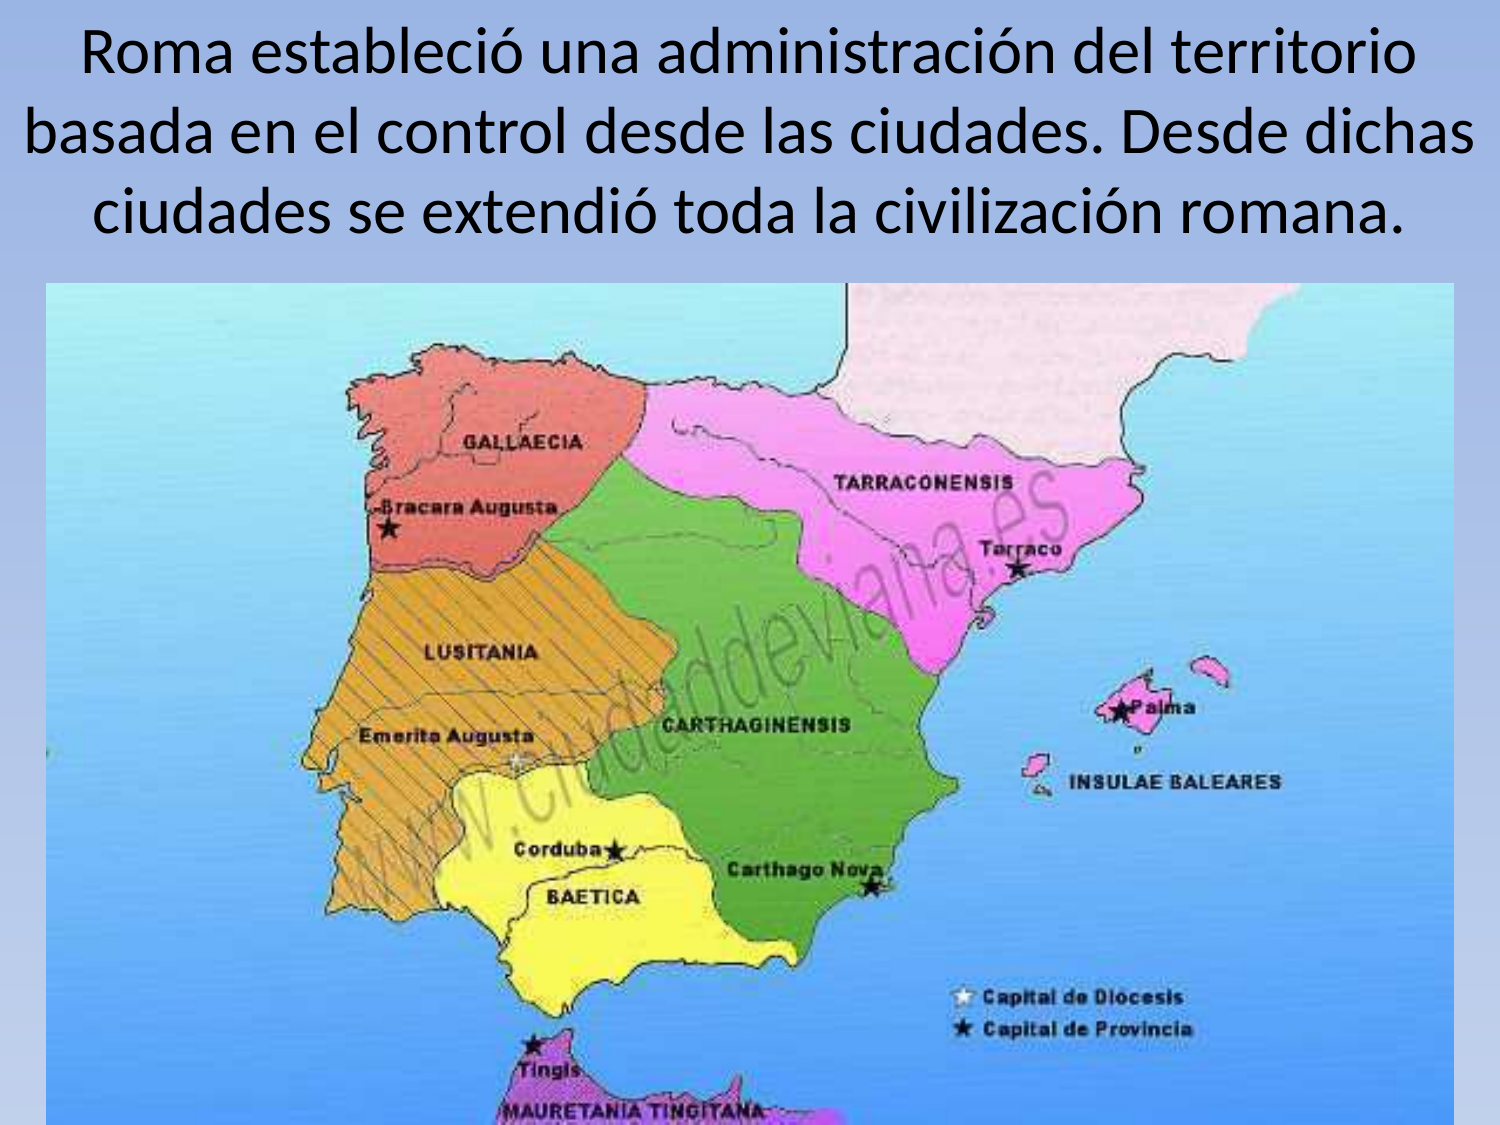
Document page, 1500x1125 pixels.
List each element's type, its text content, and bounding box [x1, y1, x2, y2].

picture [46, 283, 1454, 1125]
text_box Roma estableció una administración del territorio basada en el control desde las ciudades. Desde dichas ciudades se extendió toda la civilización romana. [0, 0, 1500, 255]
